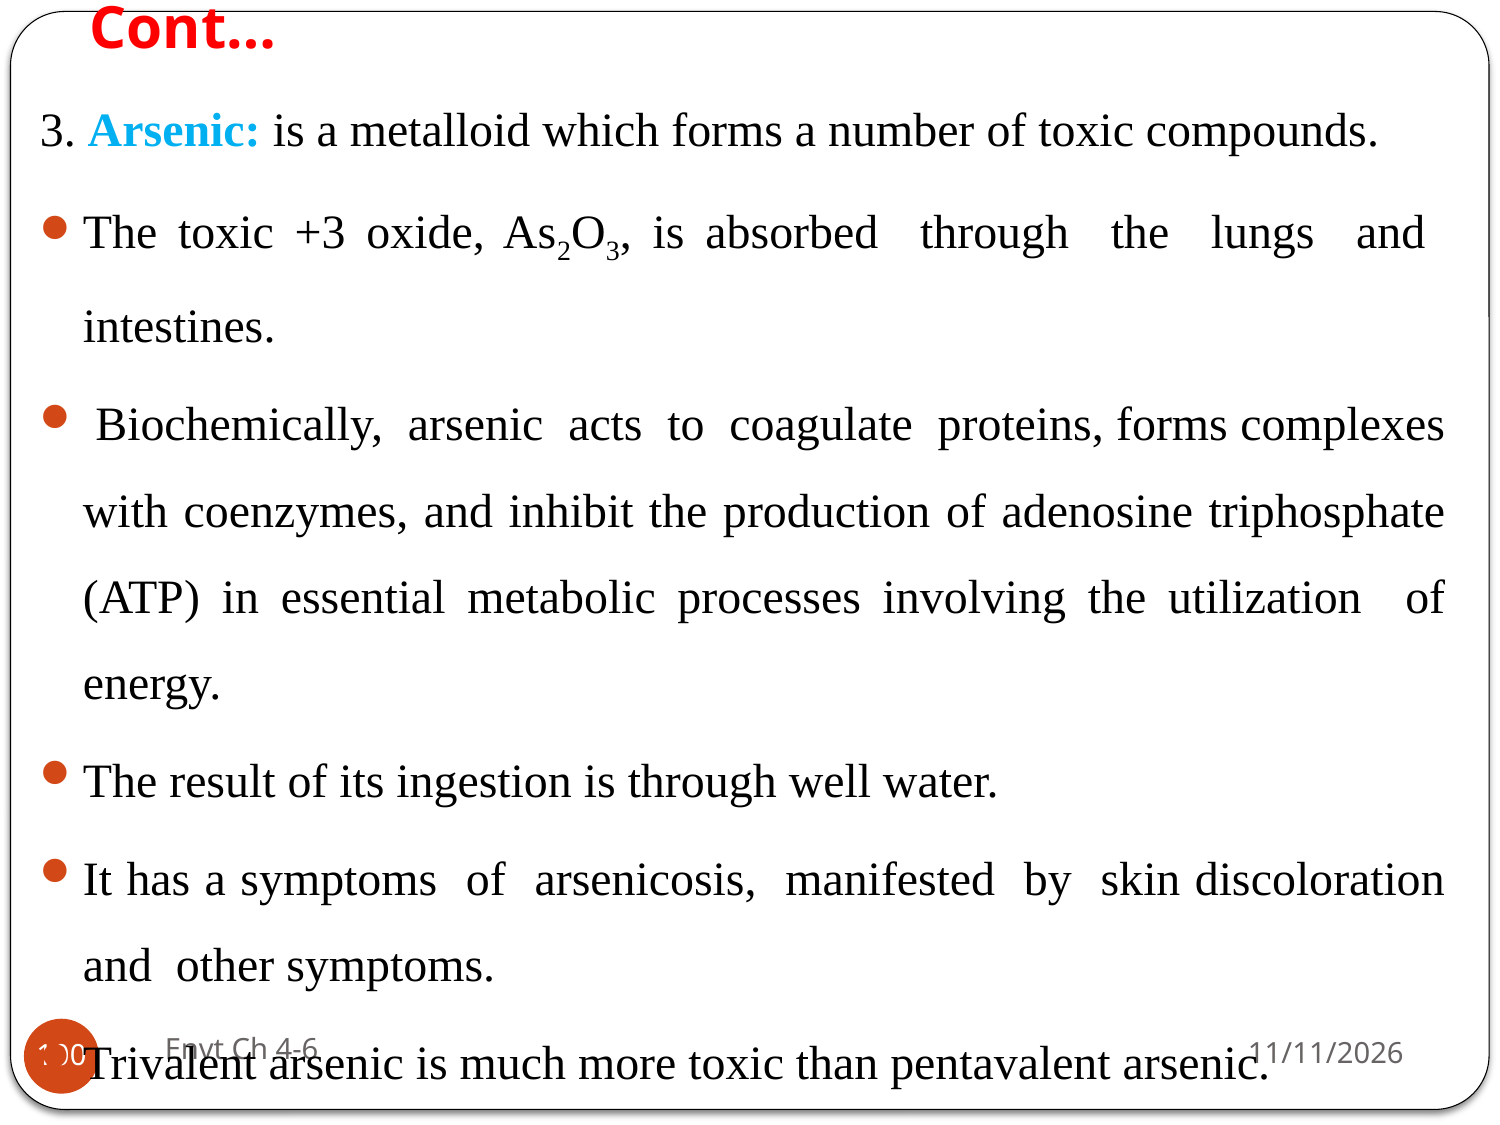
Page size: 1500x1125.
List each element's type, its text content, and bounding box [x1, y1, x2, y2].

list 3. Arsenic: is a metalloid which forms a number of toxic compounds. The toxic +3 oxide, As2O3, is absorbed through the lungs and intestines. Biochemically, arsenic acts to coagulate proteins, forms complexes with coenzymes, and inhibit the production of adenosine triphosphate (ATP) in essential metabolic processes involving the utilization of energy. The result of its ingestion is through well water. It has a symptoms of arsenicosis, manifested by skin discoloration and other symptoms. Trivalent arsenic is much more toxic than pentavalent arsenic. [24, 62, 1463, 1100]
title Cont… [75, 5, 1425, 62]
